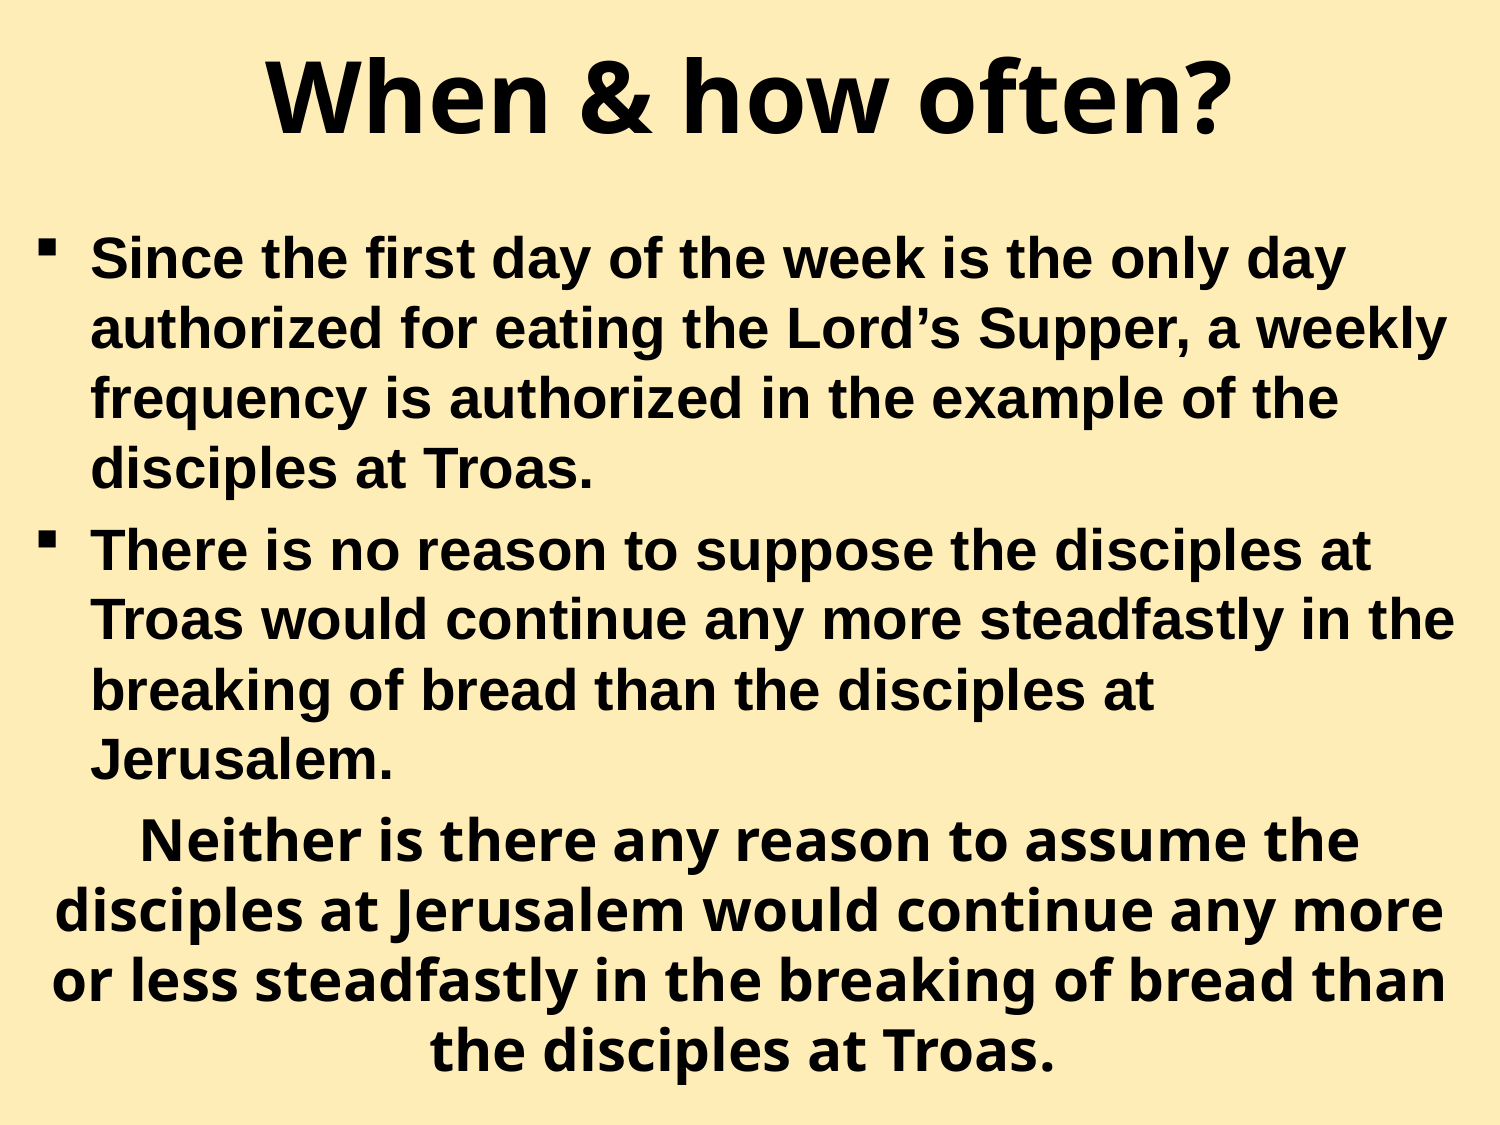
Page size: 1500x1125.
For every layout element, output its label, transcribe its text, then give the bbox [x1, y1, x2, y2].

list Since the first day of the week is the only day authorized for eating the Lord’s Supper, a weekly frequency is authorized in the example of the disciples at Troas. There is no reason to suppose the disciples at Troas would continue any more steadfastly in the breaking of bread than the disciples at Jerusalem. Neither is there any reason to assume the disciples at Jerusalem would continue any more or less steadfastly in the breaking of bread than the disciples at Troas. [18, 212, 1482, 955]
text_box When & how often? [0, 0, 1500, 188]
